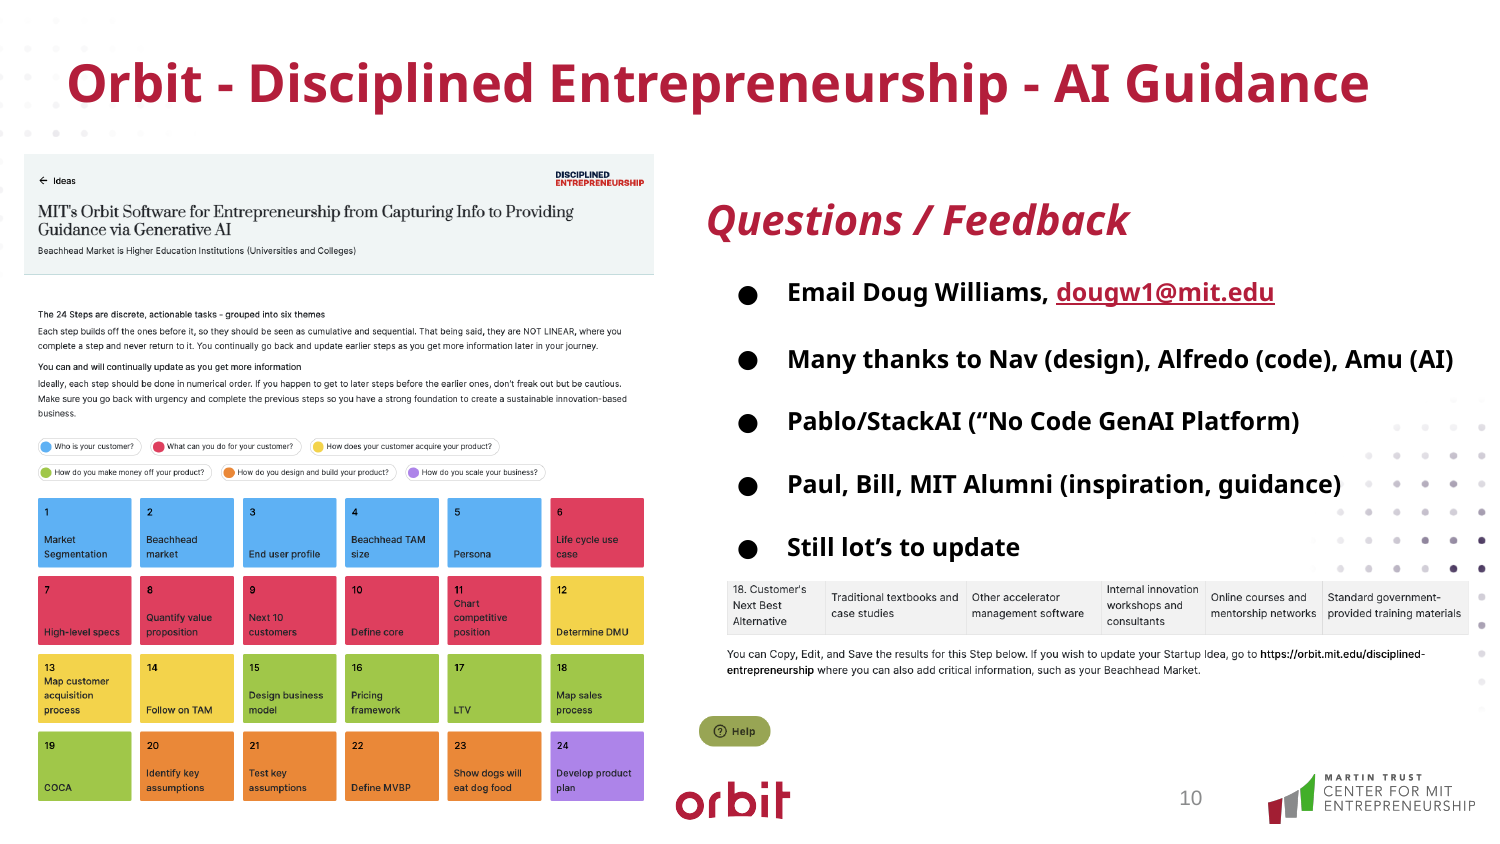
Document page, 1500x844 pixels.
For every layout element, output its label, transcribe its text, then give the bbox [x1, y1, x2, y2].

slide_number ‹#› [1127, 764, 1218, 830]
picture [690, 397, 1500, 750]
picture [1268, 774, 1475, 824]
picture [24, 154, 654, 819]
title Orbit - Disciplined Entrepreneurship - AI Guidance [51, 35, 1438, 130]
text_box Questions / Feedback [690, 178, 1452, 259]
picture [674, 778, 791, 827]
text_box Email Doug Williams, dougw1@mit.edu Many thanks to Nav (design), Alfredo (code), Amu (AI) Pablo/StackAI (“No Code GenAI Platform) Paul, Bill, MIT Alumni (inspiration, guidance) Still lot’s to update [697, 259, 1491, 577]
